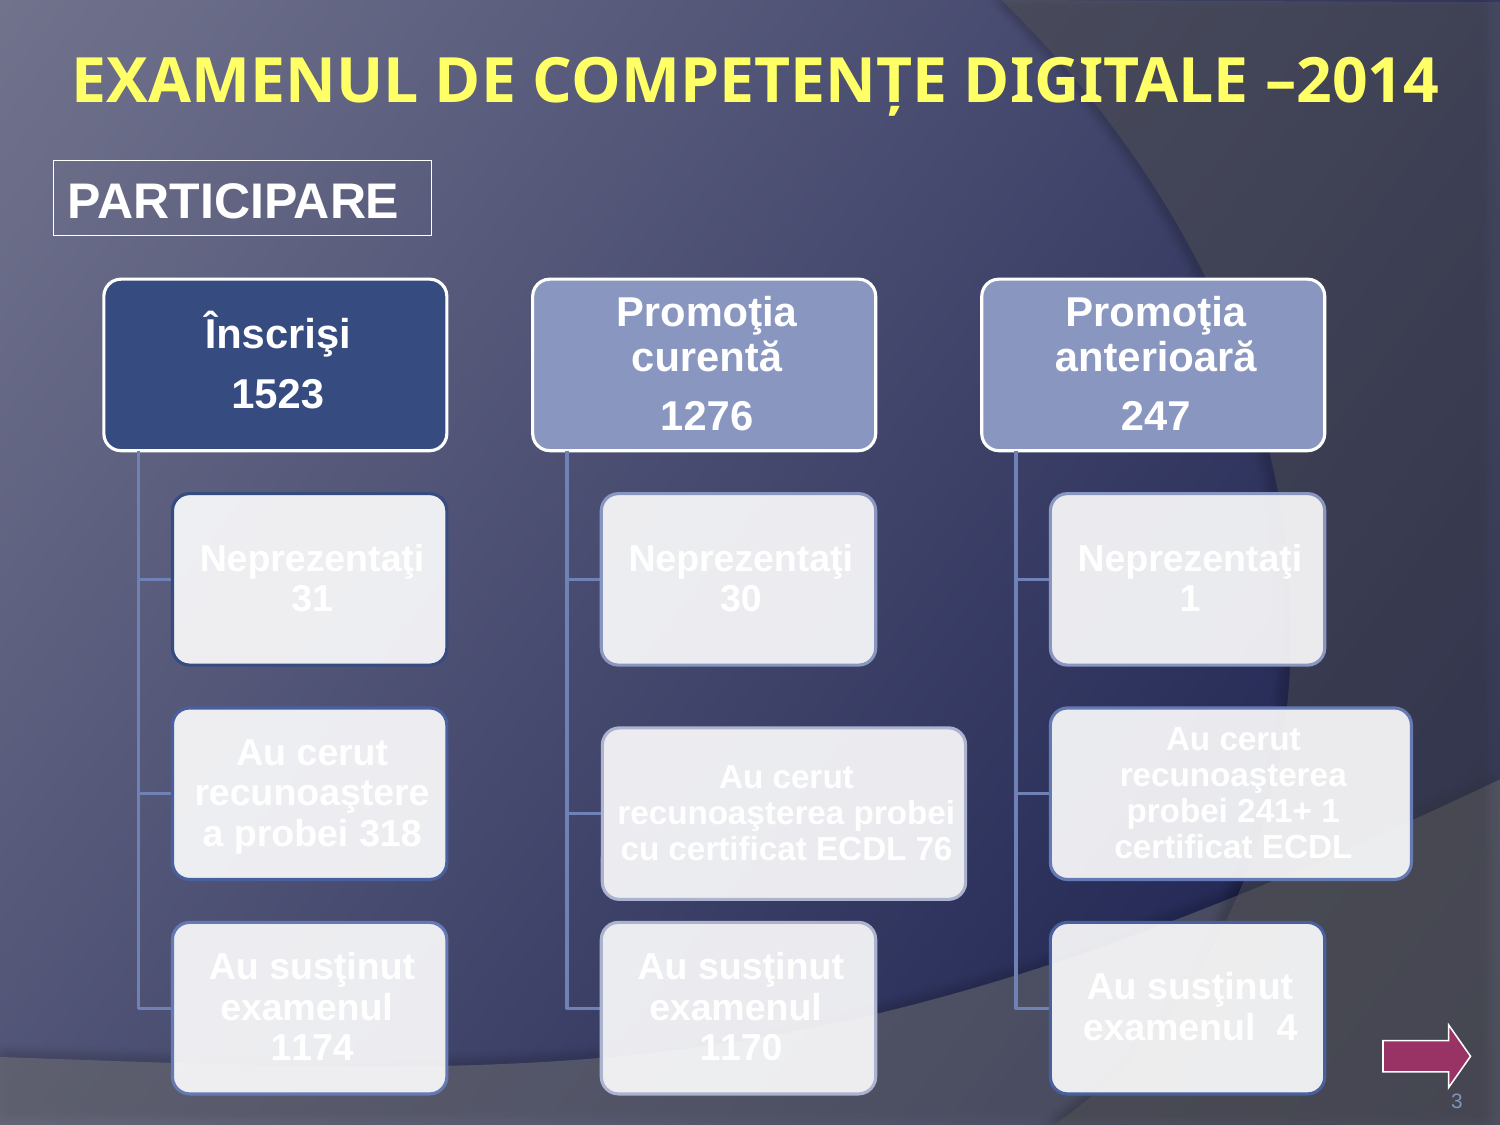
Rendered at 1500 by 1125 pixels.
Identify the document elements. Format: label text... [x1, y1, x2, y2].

text_box PARTICIPARE [53, 160, 432, 236]
text_box [1436, 1025, 1471, 1068]
text_box EXAMENUL DE COMPETENŢE DIGITALE –2014 [22, 0, 1493, 116]
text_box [88, 278, 1427, 1095]
slide_number 3 [1337, 1053, 1463, 1114]
